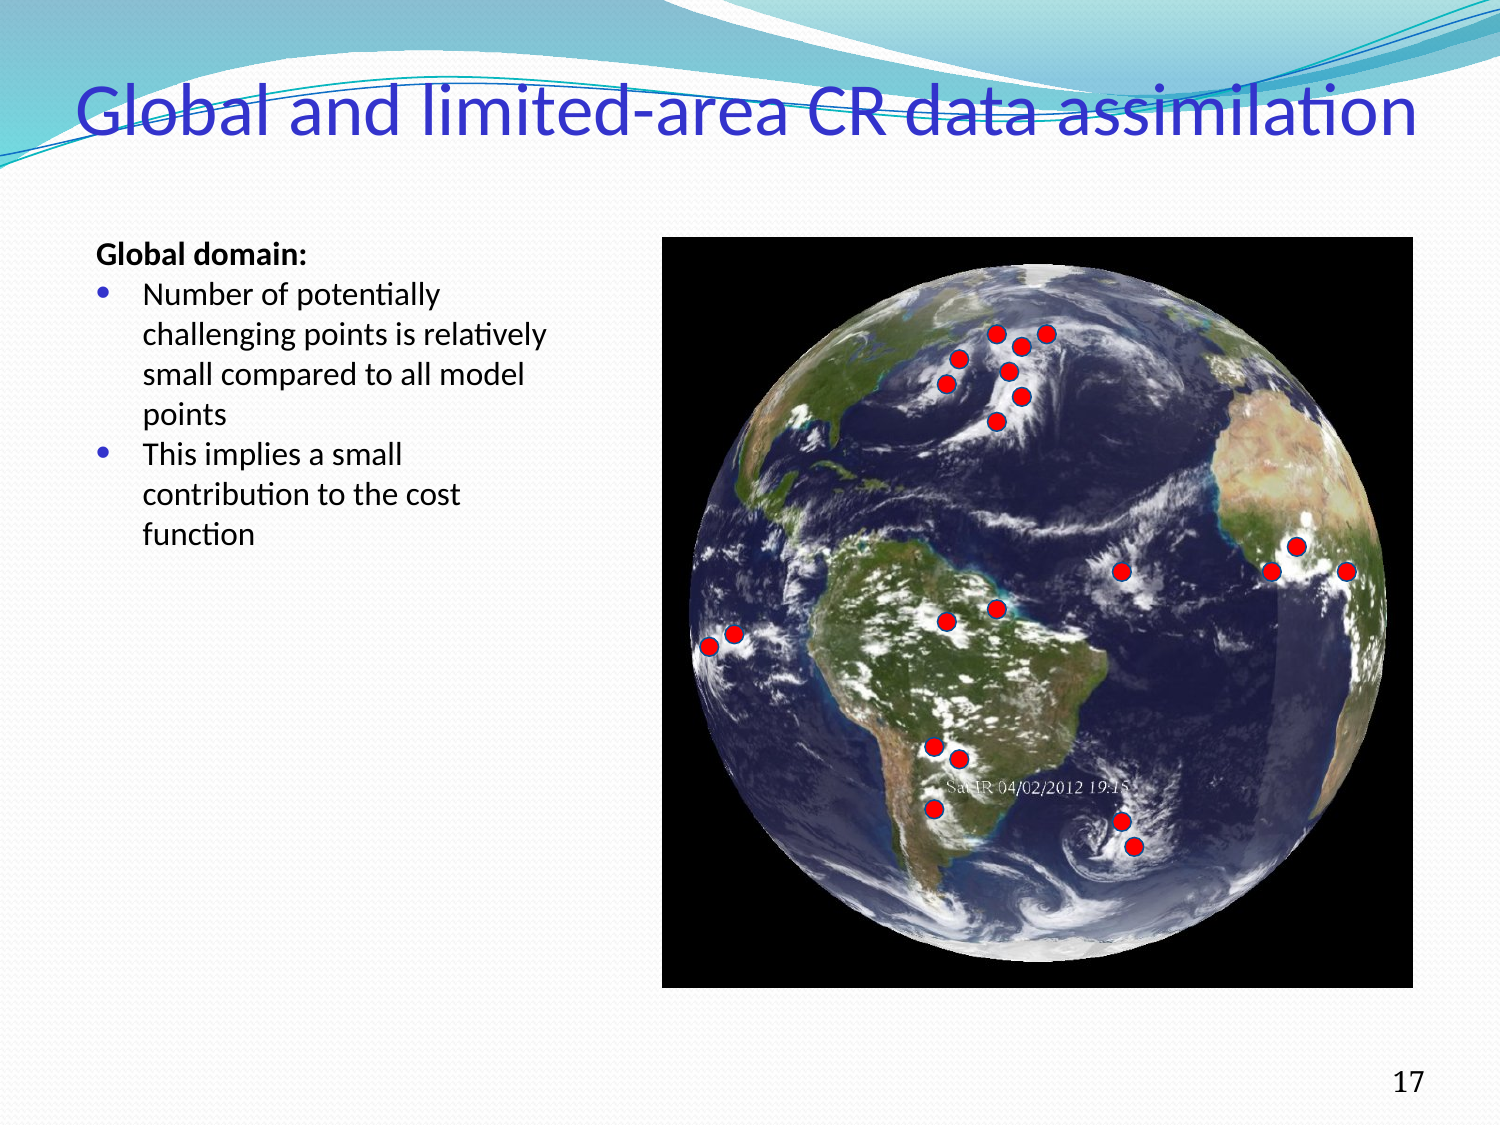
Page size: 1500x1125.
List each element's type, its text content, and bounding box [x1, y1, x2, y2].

slide_number 17 [1299, 1042, 1425, 1103]
title Global and limited-area CR data assimilation [75, 24, 1425, 150]
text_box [662, 237, 1413, 988]
text_box Global domain: Number of potentially challenging points is relatively small compared to all model points This implies a small contribution to the cost function [62, 224, 575, 560]
